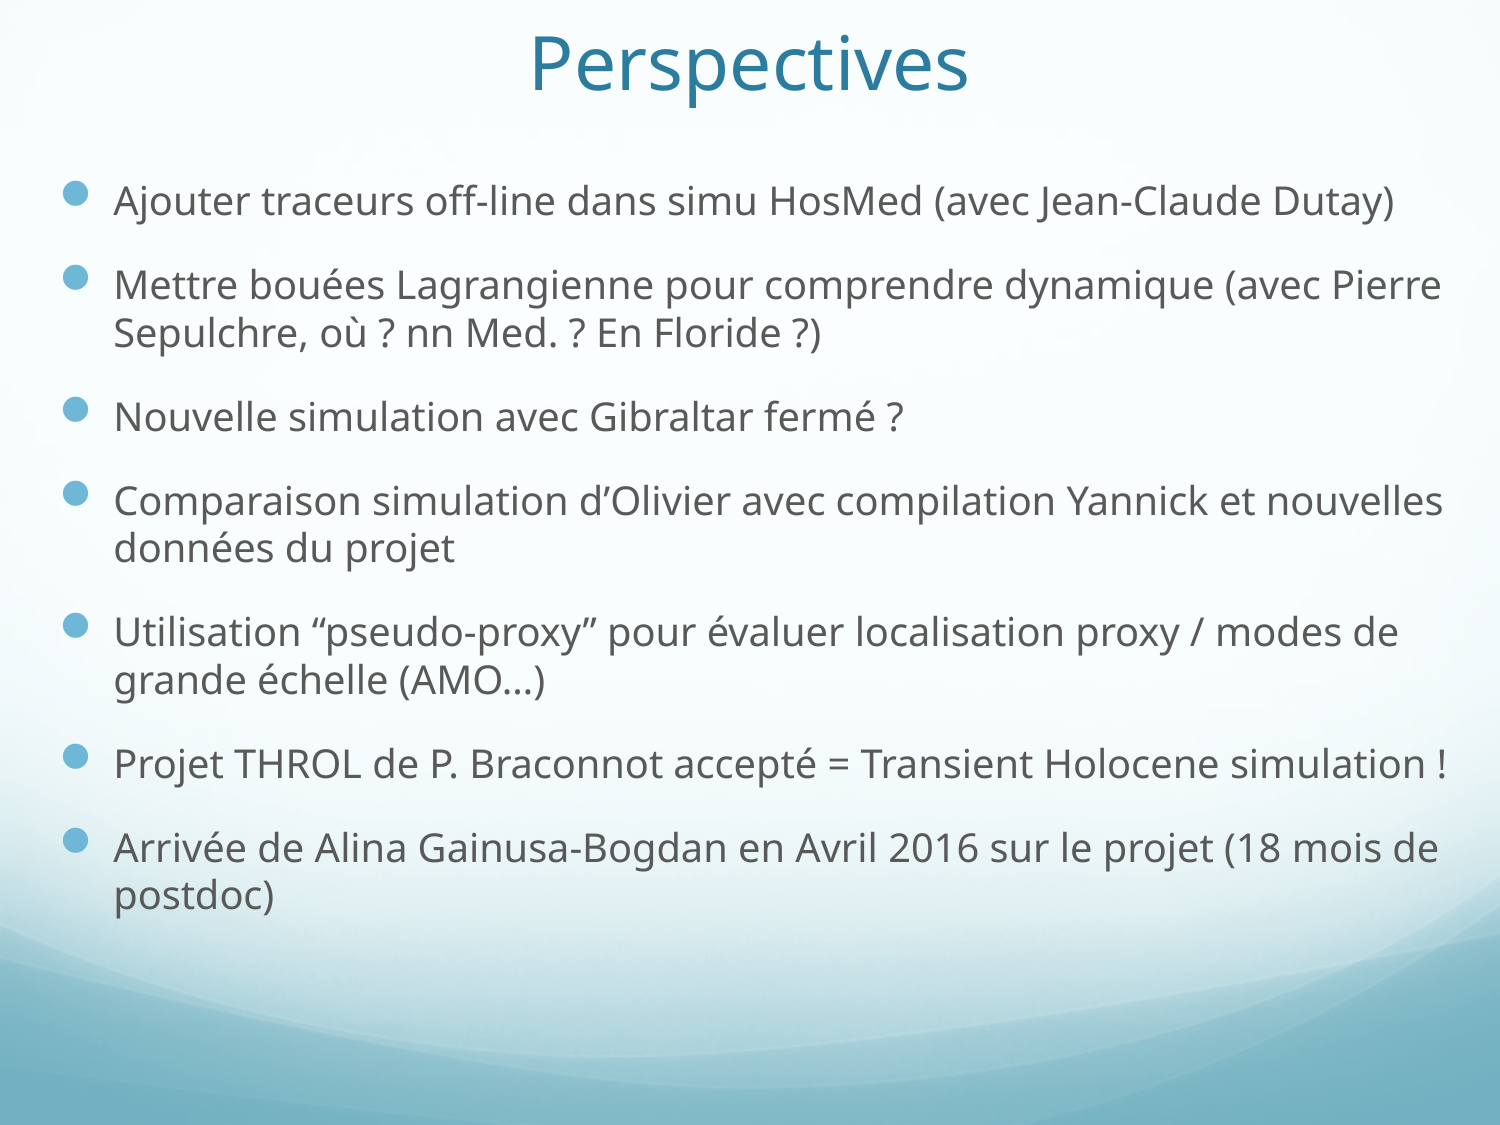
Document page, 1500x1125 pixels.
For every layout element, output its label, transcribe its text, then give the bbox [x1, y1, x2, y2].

list Ajouter traceurs off-line dans simu HosMed (avec Jean-Claude Dutay) Mettre bouées Lagrangienne pour comprendre dynamique (avec Pierre Sepulchre, où ? nn Med. ? En Floride ?) Nouvelle simulation avec Gibraltar fermé ? Comparaison simulation d’Olivier avec compilation Yannick et nouvelles données du projet Utilisation “pseudo-proxy” pour évaluer localisation proxy / modes de grande échelle (AMO…) Projet THROL de P. Braconnot accepté = Transient Holocene simulation ! Arrivée de Alina Gainusa-Bogdan en Avril 2016 sur le projet (18 mois de postdoc) [44, 168, 1481, 973]
title Perspectives [90, 0, 1410, 113]
